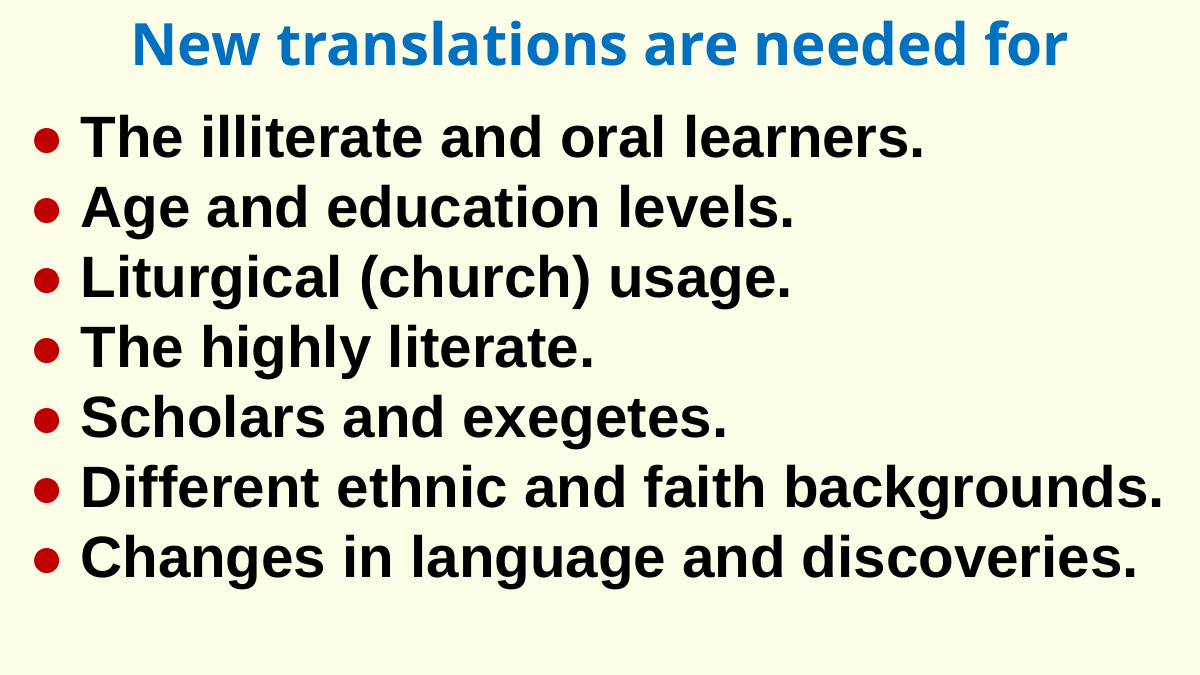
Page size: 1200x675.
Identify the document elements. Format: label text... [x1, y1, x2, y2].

text_box New translations are needed for [0, 0, 1200, 85]
text_box ● The illiterate and oral learners. ● Age and education levels. ● Liturgical (church) usage. ● The highly literate. ● Scholars and exegetes. ● Different ethnic and faith backgrounds. ● Changes in language and discoveries. [14, 91, 1200, 597]
